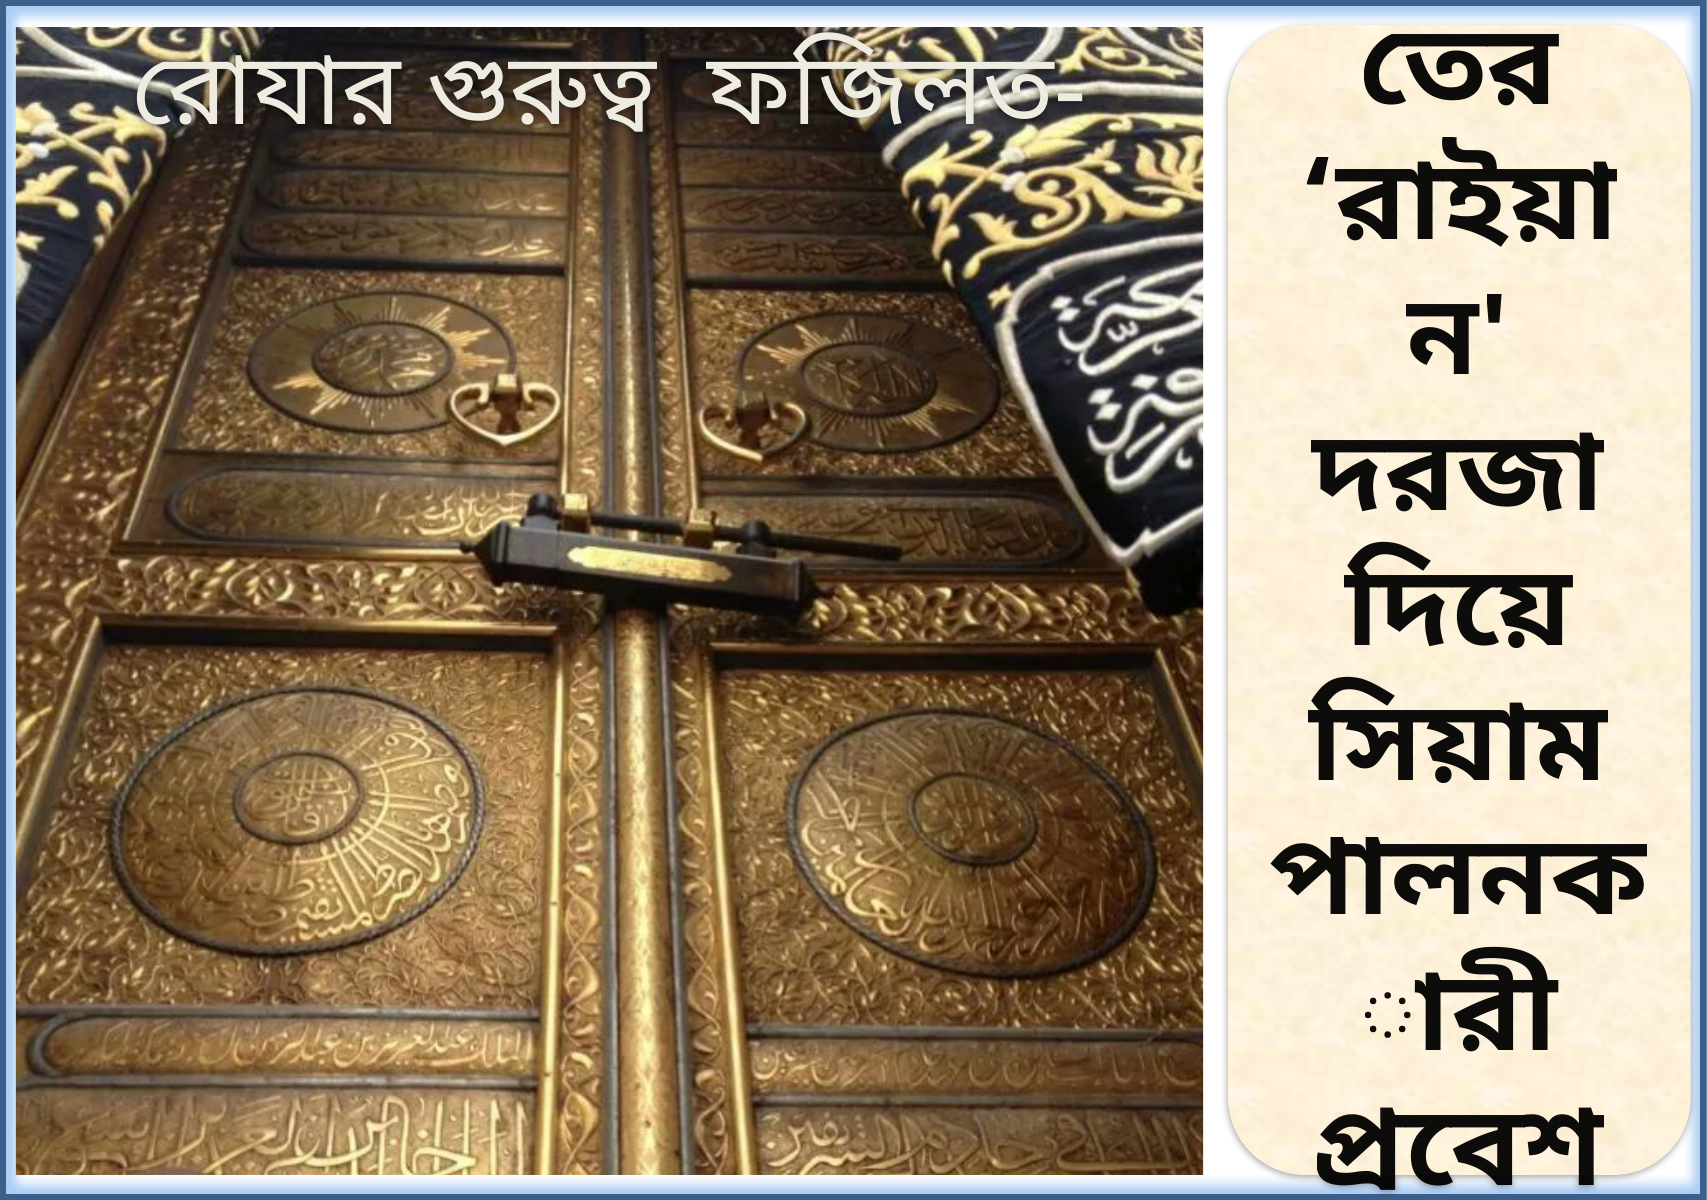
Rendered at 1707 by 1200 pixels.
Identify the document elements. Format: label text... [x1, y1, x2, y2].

text_box জান্নাতের ‘রাইয়ান' দরজা দিয়ে সিয়াম পালনকারী প্রবেশ করবে। [1228, 24, 1691, 1175]
picture [15, 26, 1204, 1176]
